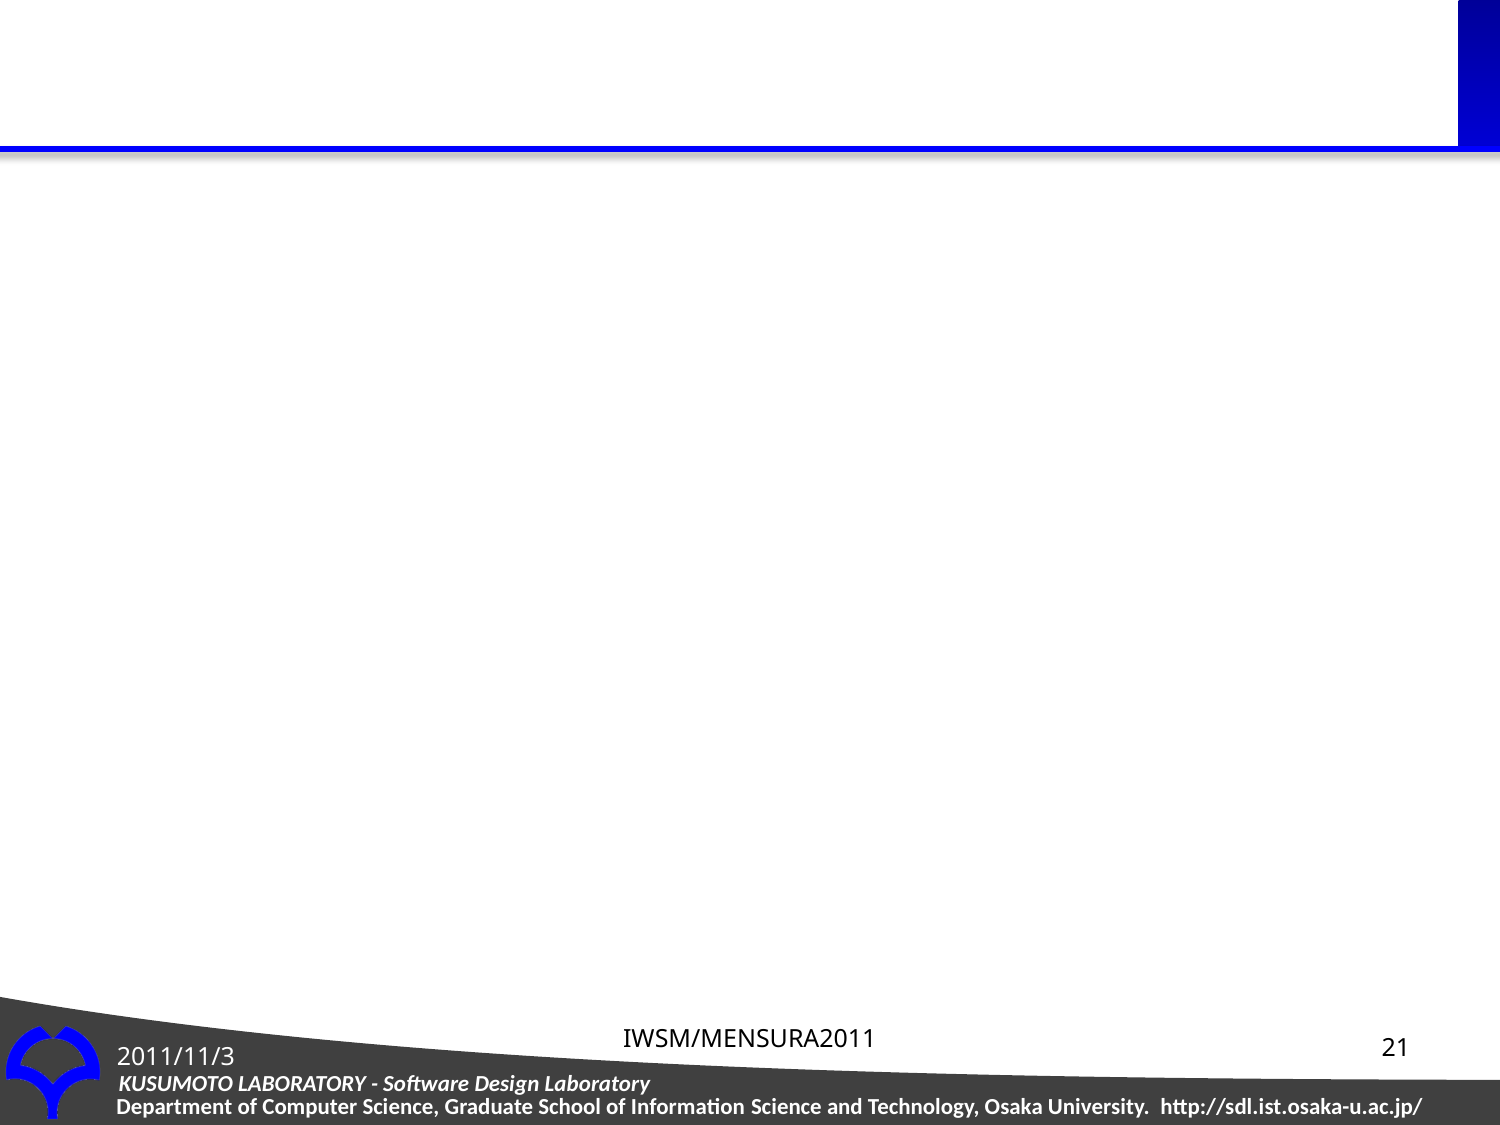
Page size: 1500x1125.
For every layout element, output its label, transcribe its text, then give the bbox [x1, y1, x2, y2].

footer IWSM/MENSURA2011 [377, 1008, 1123, 1070]
slide_number 21 [1139, 1008, 1425, 1073]
picture [5, 1025, 101, 1120]
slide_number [102, 1032, 377, 1069]
